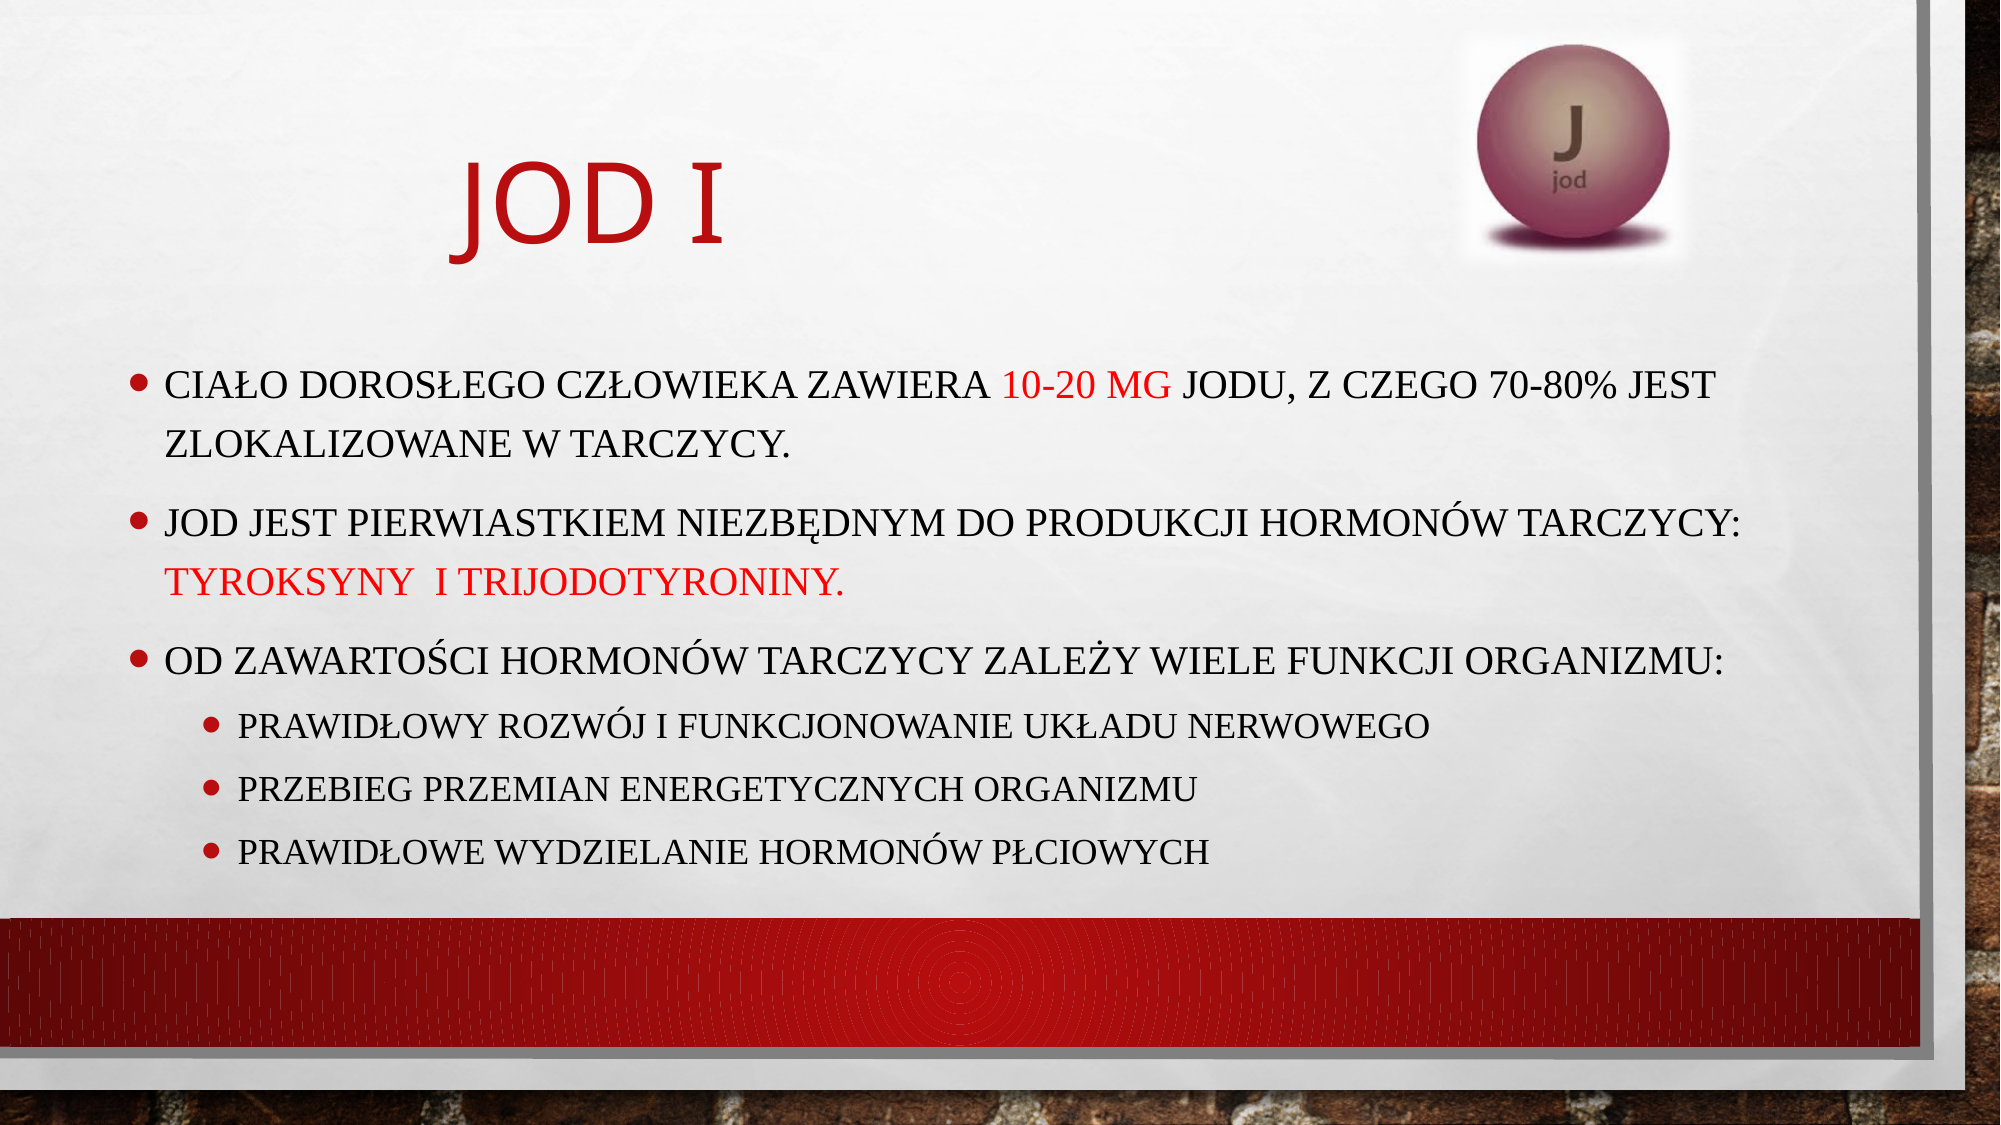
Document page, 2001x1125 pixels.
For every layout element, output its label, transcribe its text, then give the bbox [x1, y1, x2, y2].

picture [1443, 19, 1702, 278]
list Ciało dorosłego człowieka zawiera 10-20 mg jodu, z czego 70-80% jest zlokalizowane w tarczycy. Jod jest pierwiastkiem niezbędnym do produkcji hormonów tarczycy: tyroksyny i trijodotyroniny. Od zawartości hormonów tarczycy zależy wiele funkcji organizmu: prawidłowy rozwój i funkcjonowanie układu nerwowego przebieg przemian energetycznych organizmu prawidłowe wydzielanie hormonów płciowych [112, 338, 1818, 882]
picture [0, 0, 2000, 1125]
title JOD I [112, 112, 1073, 302]
